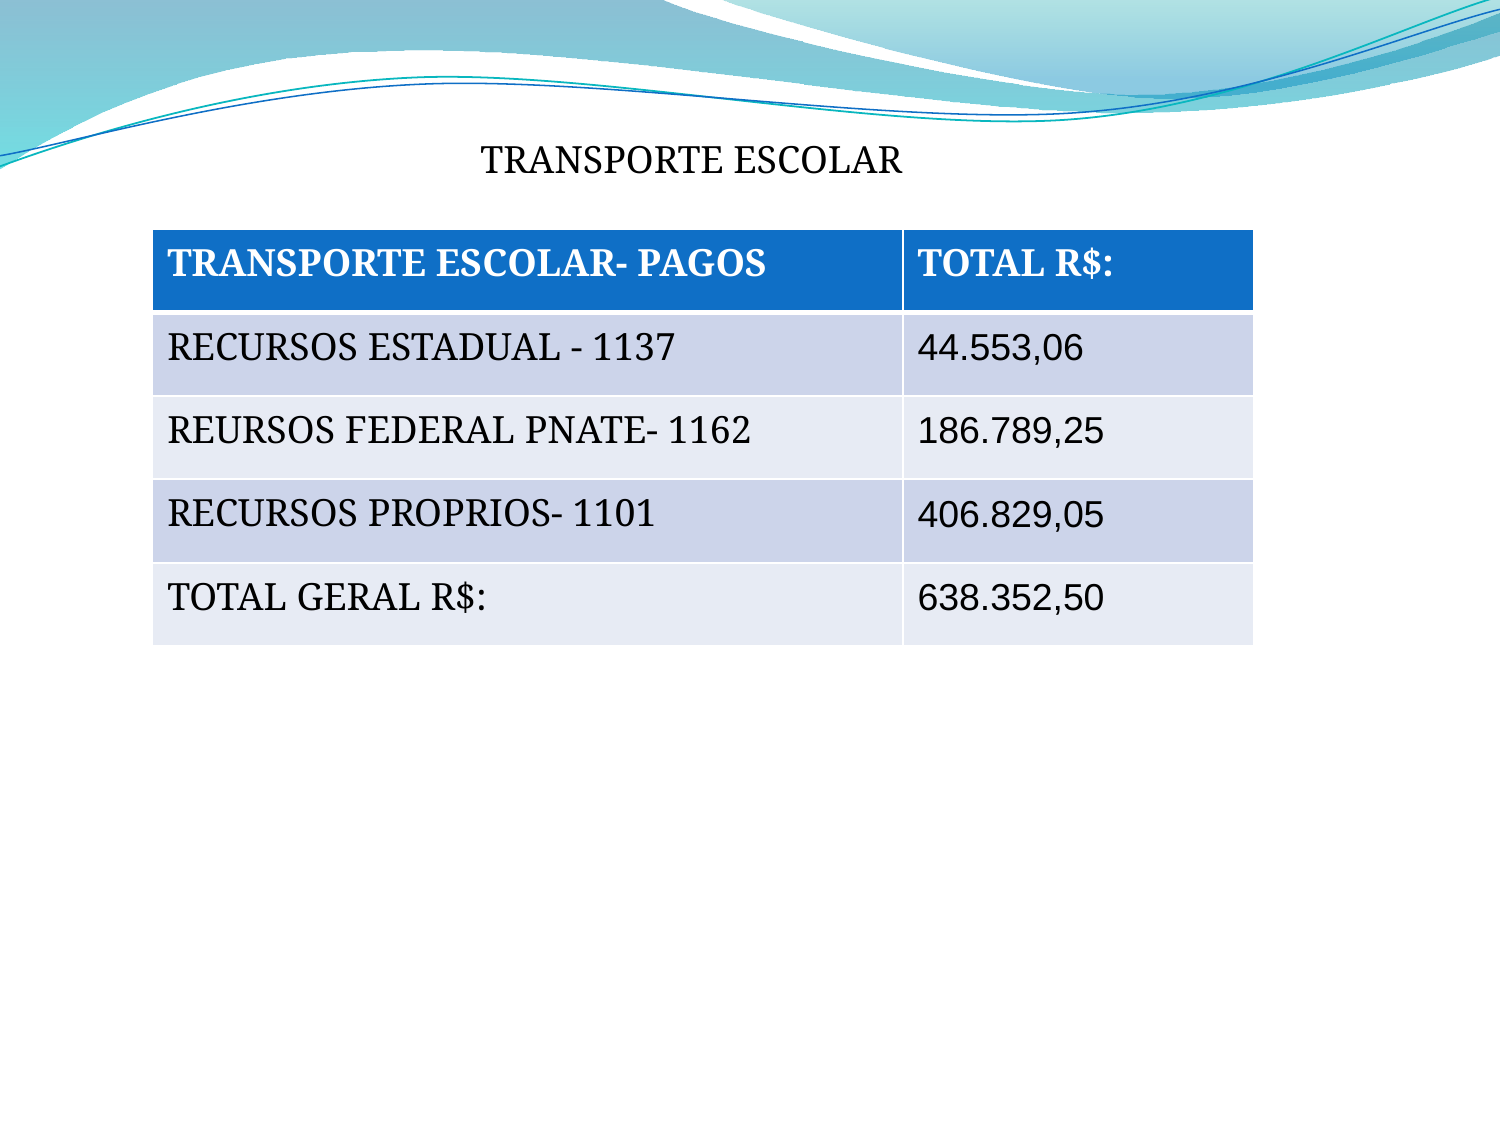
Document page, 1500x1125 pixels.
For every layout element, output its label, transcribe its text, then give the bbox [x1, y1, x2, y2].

text_box TRANSPORTE ESCOLAR [93, 128, 1289, 189]
table_cell 638.352,50 [904, 564, 1253, 645]
table_cell 44.553,06 [904, 315, 1253, 395]
table_cell 406.829,05 [904, 480, 1253, 562]
table_cell REURSOS FEDERAL PNATE- 1162 [153, 397, 902, 478]
table_cell RECURSOS ESTADUAL - 1137 [153, 315, 902, 395]
table_header TRANSPORTE ESCOLAR- PAGOS [153, 230, 902, 310]
table_header TOTAL R$: [904, 230, 1253, 310]
table_cell TOTAL GERAL R$: [153, 564, 902, 645]
table_cell 186.789,25 [904, 397, 1253, 478]
table_cell RECURSOS PROPRIOS- 1101 [153, 480, 902, 562]
